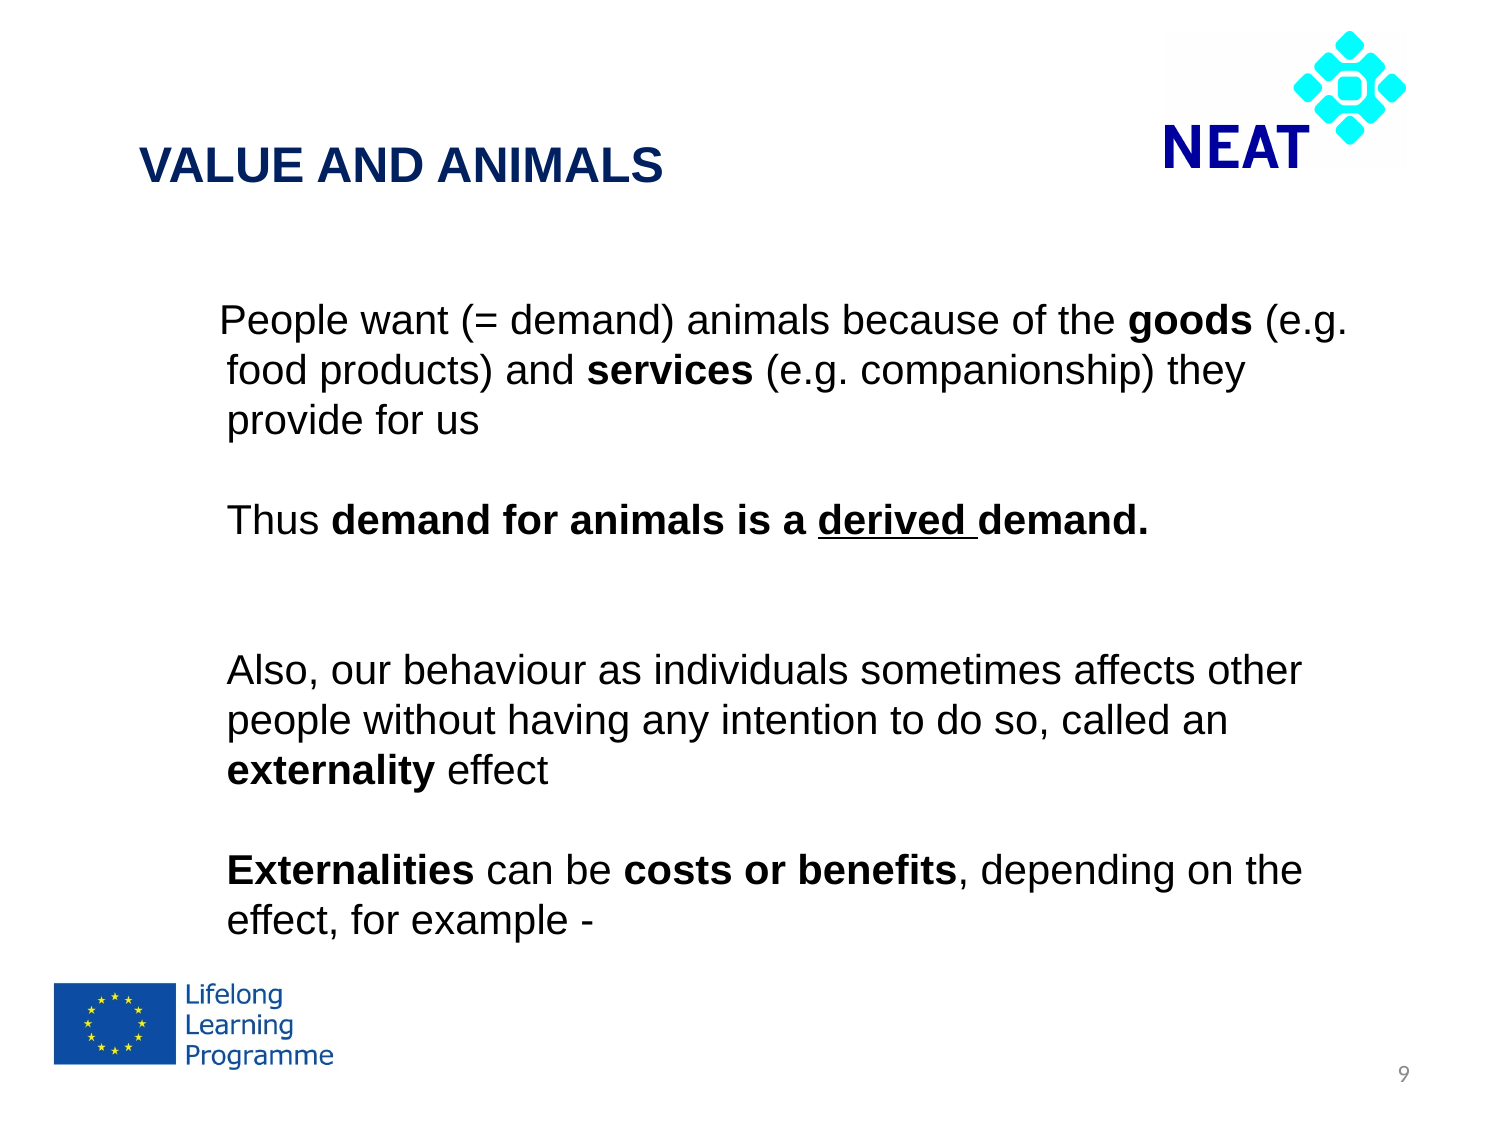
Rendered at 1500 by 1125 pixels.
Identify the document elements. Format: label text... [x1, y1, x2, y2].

picture [1164, 31, 1407, 168]
text_box VALUE AND ANIMALS People want (= demand) animals because of the goods (e.g. food products) and services (e.g. companionship) they provide for us Thus demand for animals is a derived demand. Also, our behaviour as individuals sometimes affects other people without having any intention to do so, called an externality effect Externalities can be costs or benefits, depending on the effect, for example - [123, 125, 1376, 1125]
slide_number 9 [1074, 1042, 1425, 1103]
picture [43, 971, 359, 1095]
